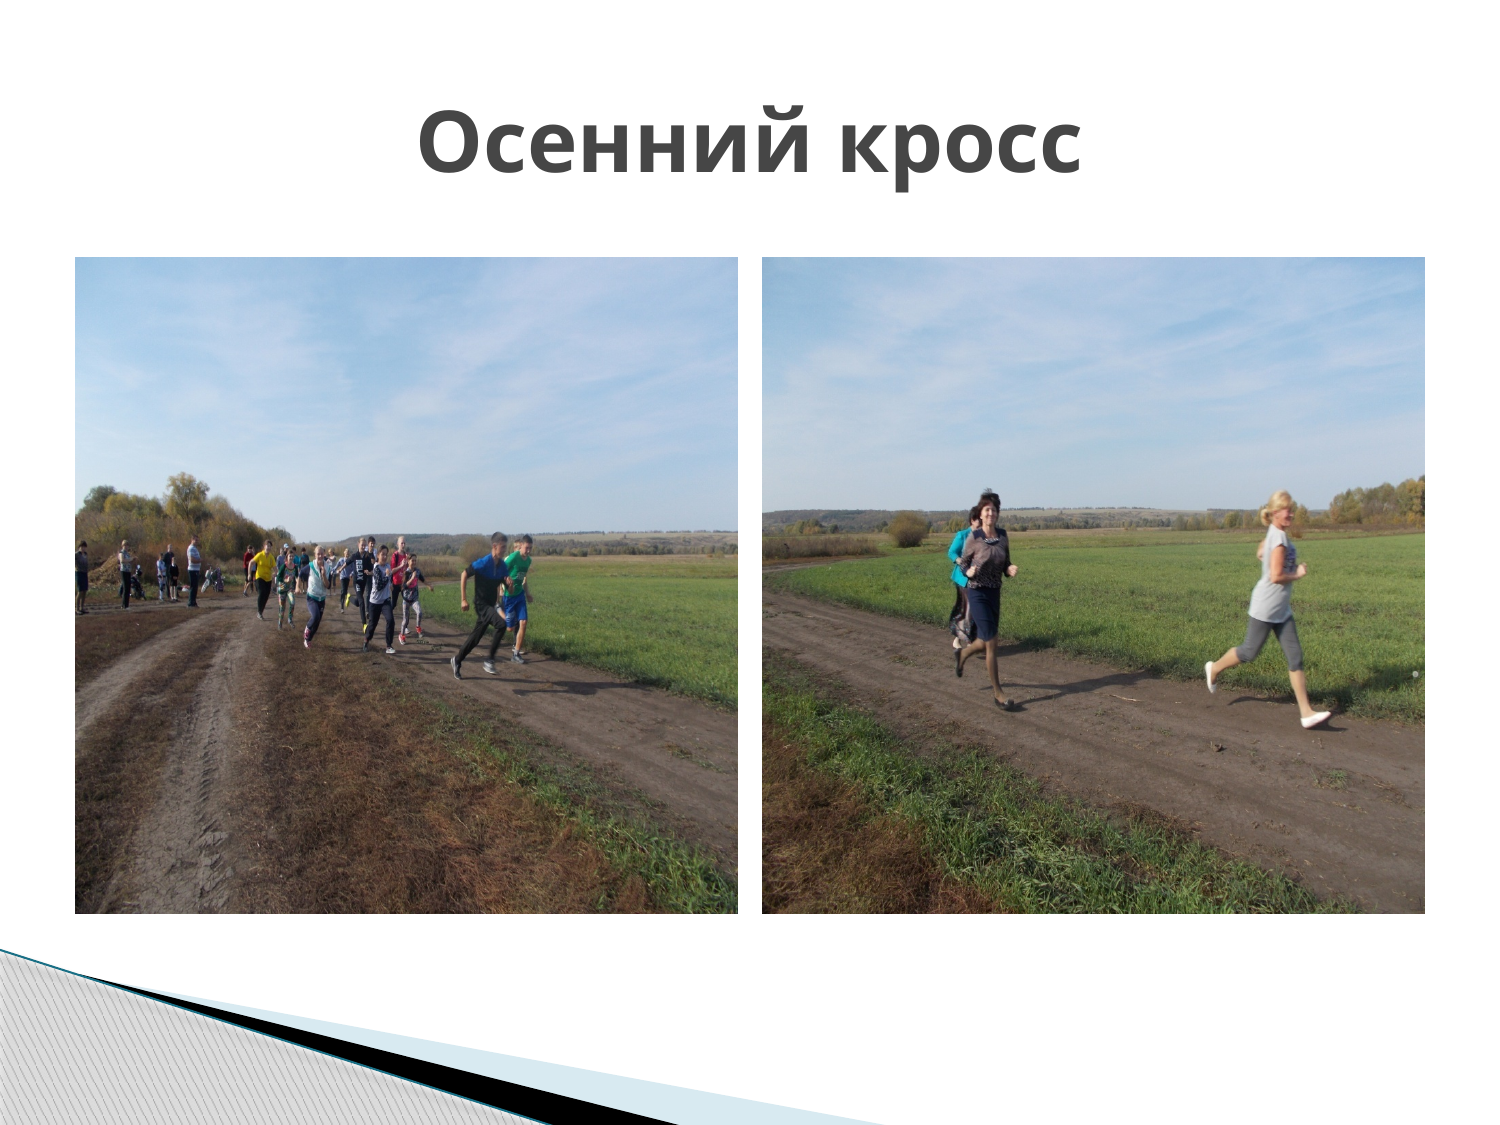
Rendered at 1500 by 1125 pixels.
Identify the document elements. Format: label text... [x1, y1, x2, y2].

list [74, 257, 738, 915]
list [762, 257, 1426, 915]
title Осенний кросс [75, 45, 1425, 233]
